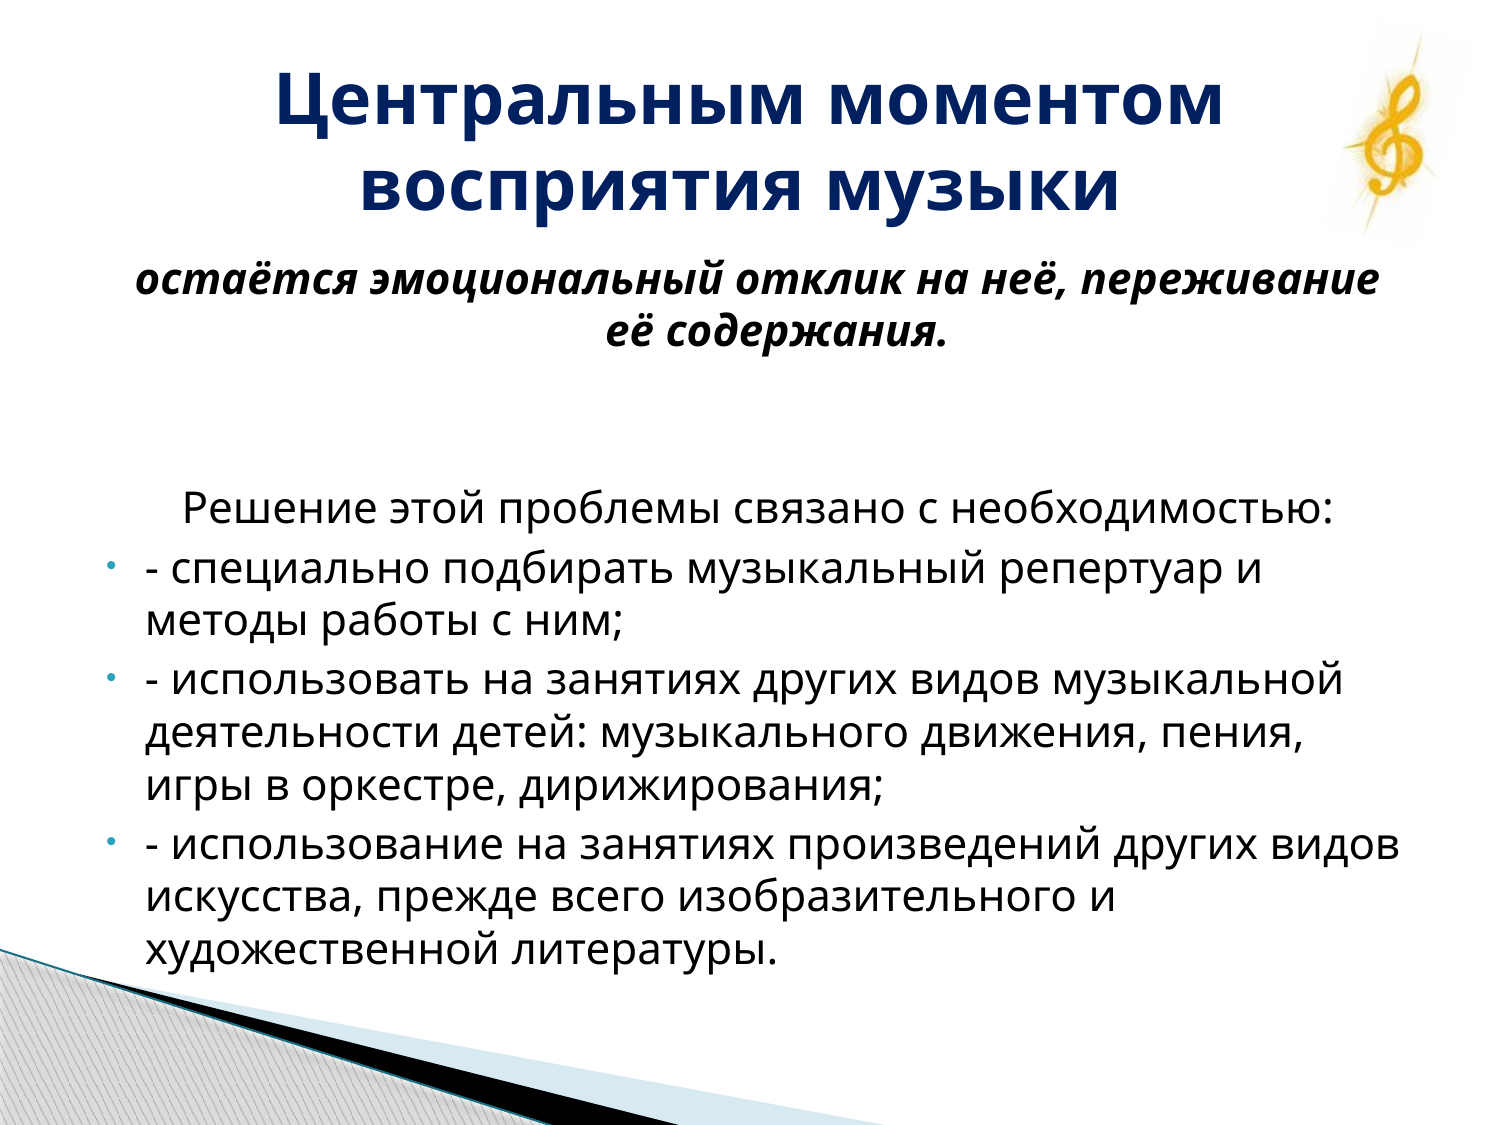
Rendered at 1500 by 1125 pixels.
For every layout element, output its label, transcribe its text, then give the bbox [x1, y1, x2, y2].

title Центральным моментом восприятия музыки [75, 45, 1341, 233]
picture [1321, 20, 1474, 251]
list остаётся эмоциональный отклик на неё, переживание её содержания. Решение этой проблемы связано с необходимостью: - специально подбирать музыкальный репертуар и методы работы с ним; - использовать на занятиях других видов музыкальной деятельности детей: музыкального движения, пения, игры в оркестре, дирижирования; - использование на занятиях произведений других видов искусства, прежде всего изобразительного и художественной литературы. [75, 243, 1425, 986]
